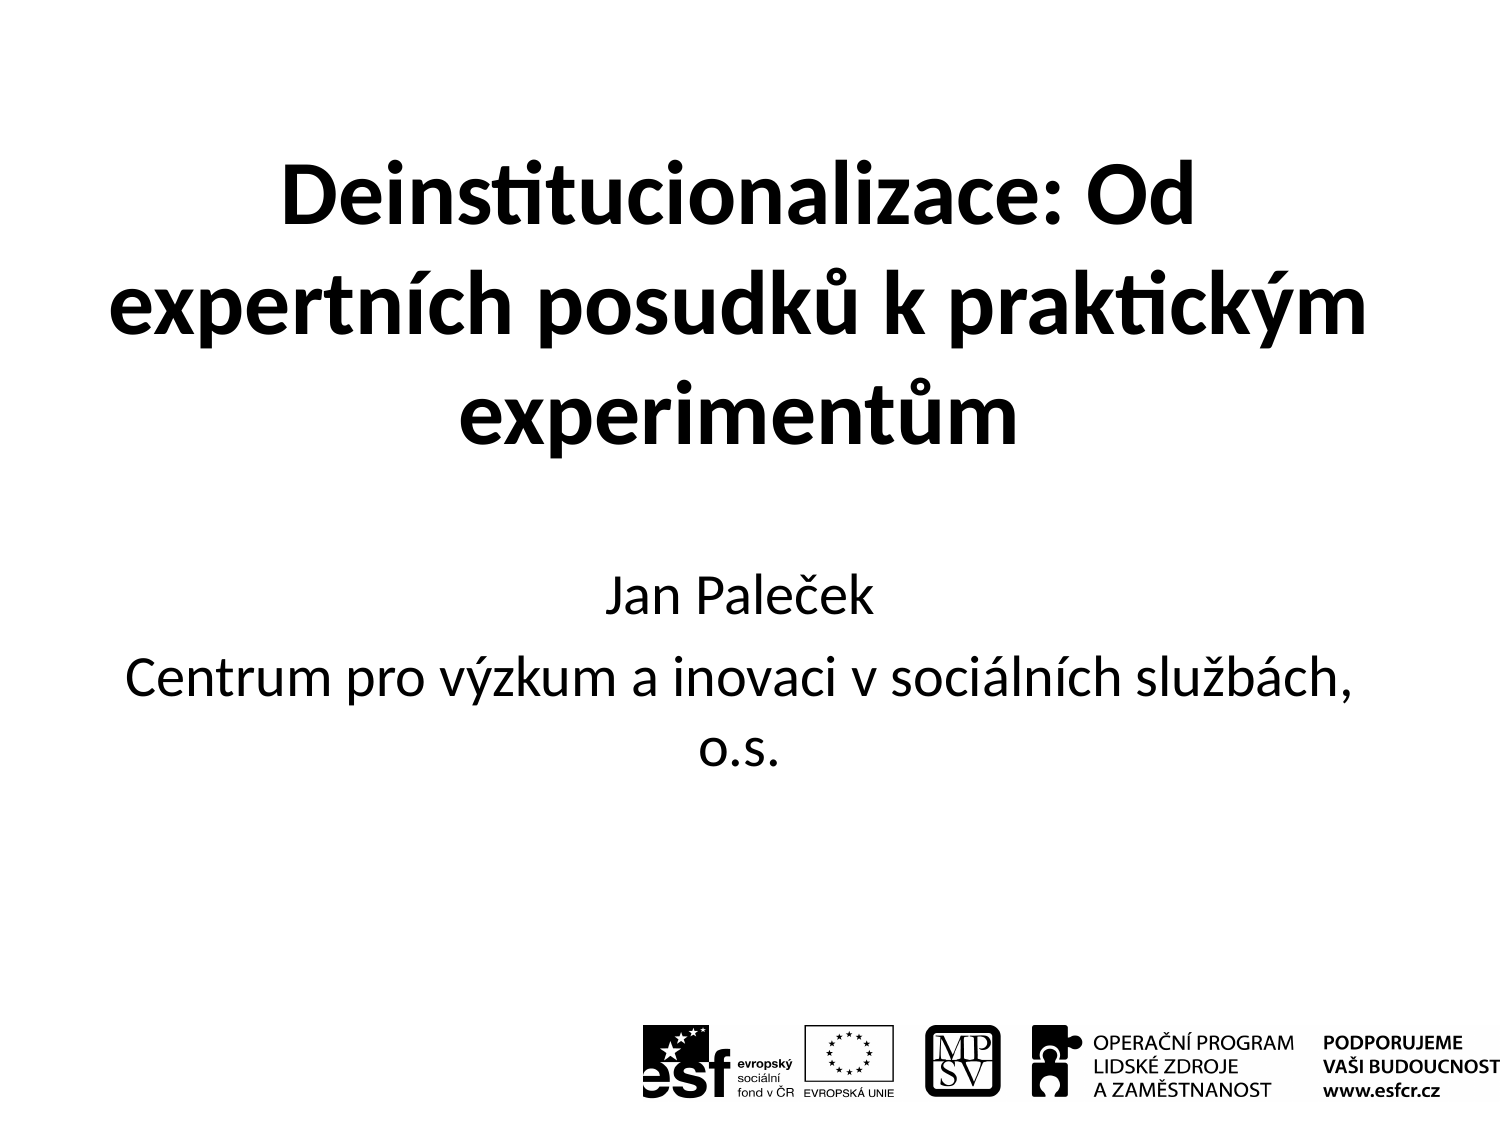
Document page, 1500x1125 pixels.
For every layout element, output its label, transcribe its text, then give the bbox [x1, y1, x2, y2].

picture [643, 1025, 1500, 1103]
list Deinstitucionalizace: Od expertních posudků k praktickým experimentům Jan Paleček Centrum pro výzkum a inovaci v sociálních službách, o.s. [64, 125, 1415, 868]
